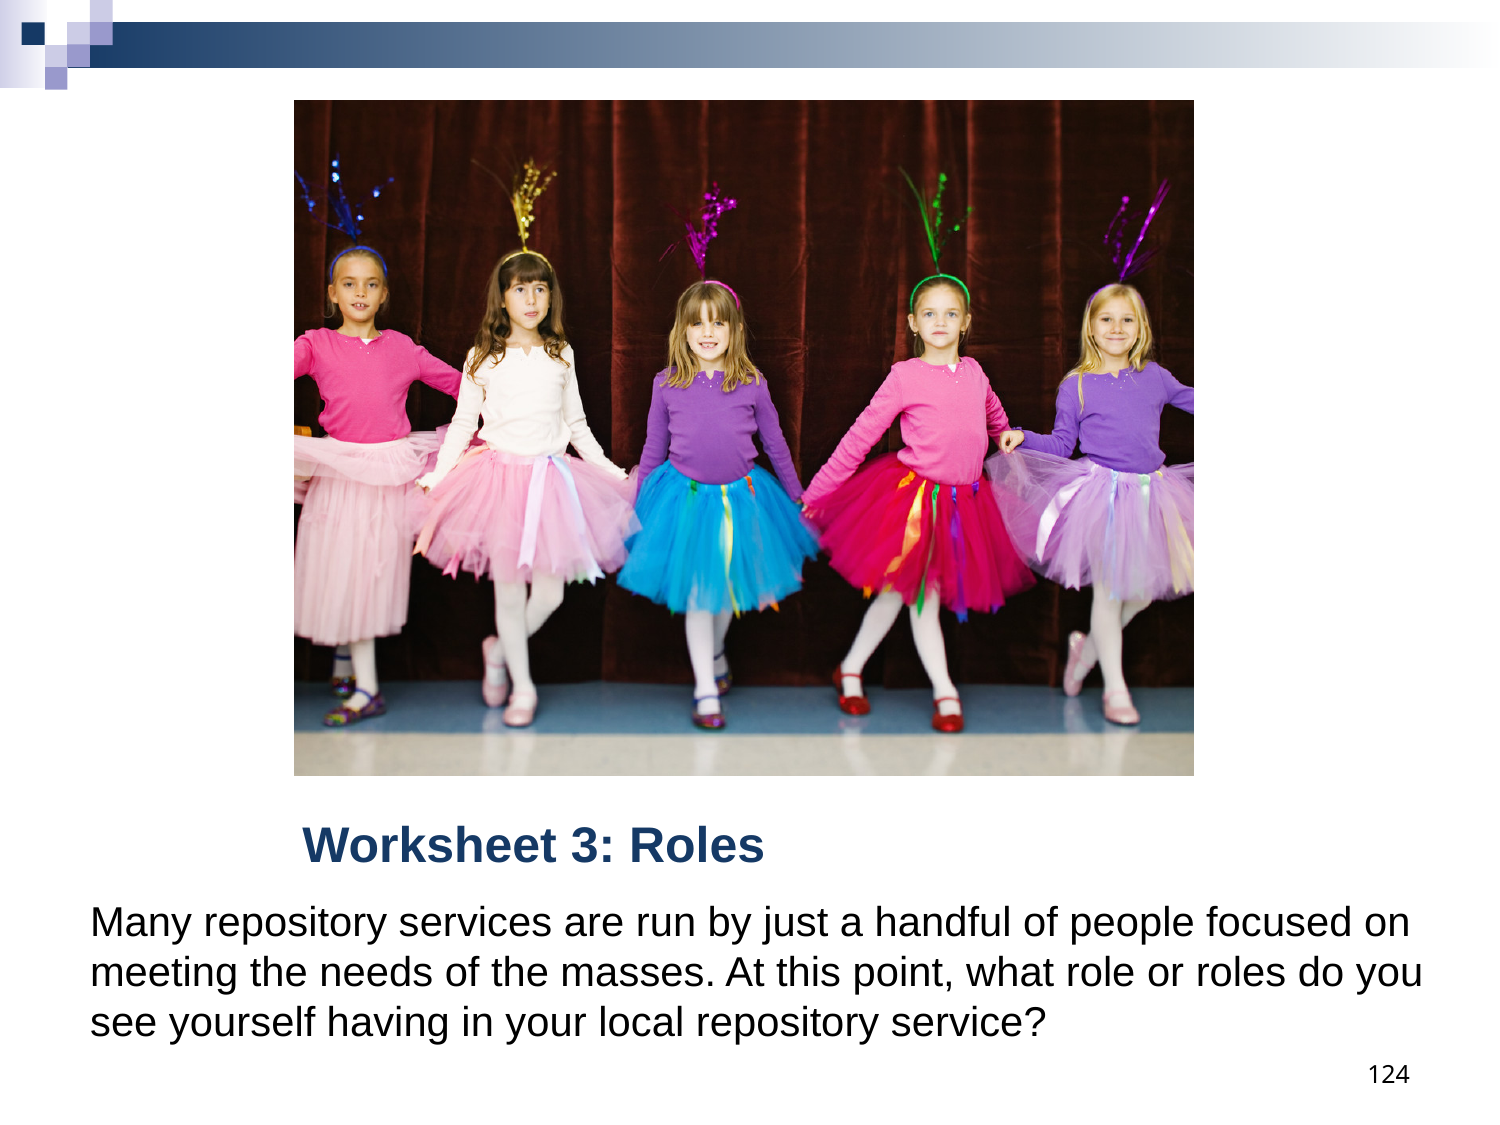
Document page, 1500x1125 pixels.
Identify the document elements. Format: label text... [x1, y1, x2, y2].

picture [293, 100, 1195, 776]
list Many repository services are run by just a handful of people focused on meeting the needs of the masses. At this point, what role or roles do you see yourself having in your local repository service? [75, 887, 1450, 1032]
slide_number 124 [1074, 1025, 1425, 1100]
title Worksheet 3: Roles [287, 787, 1188, 881]
